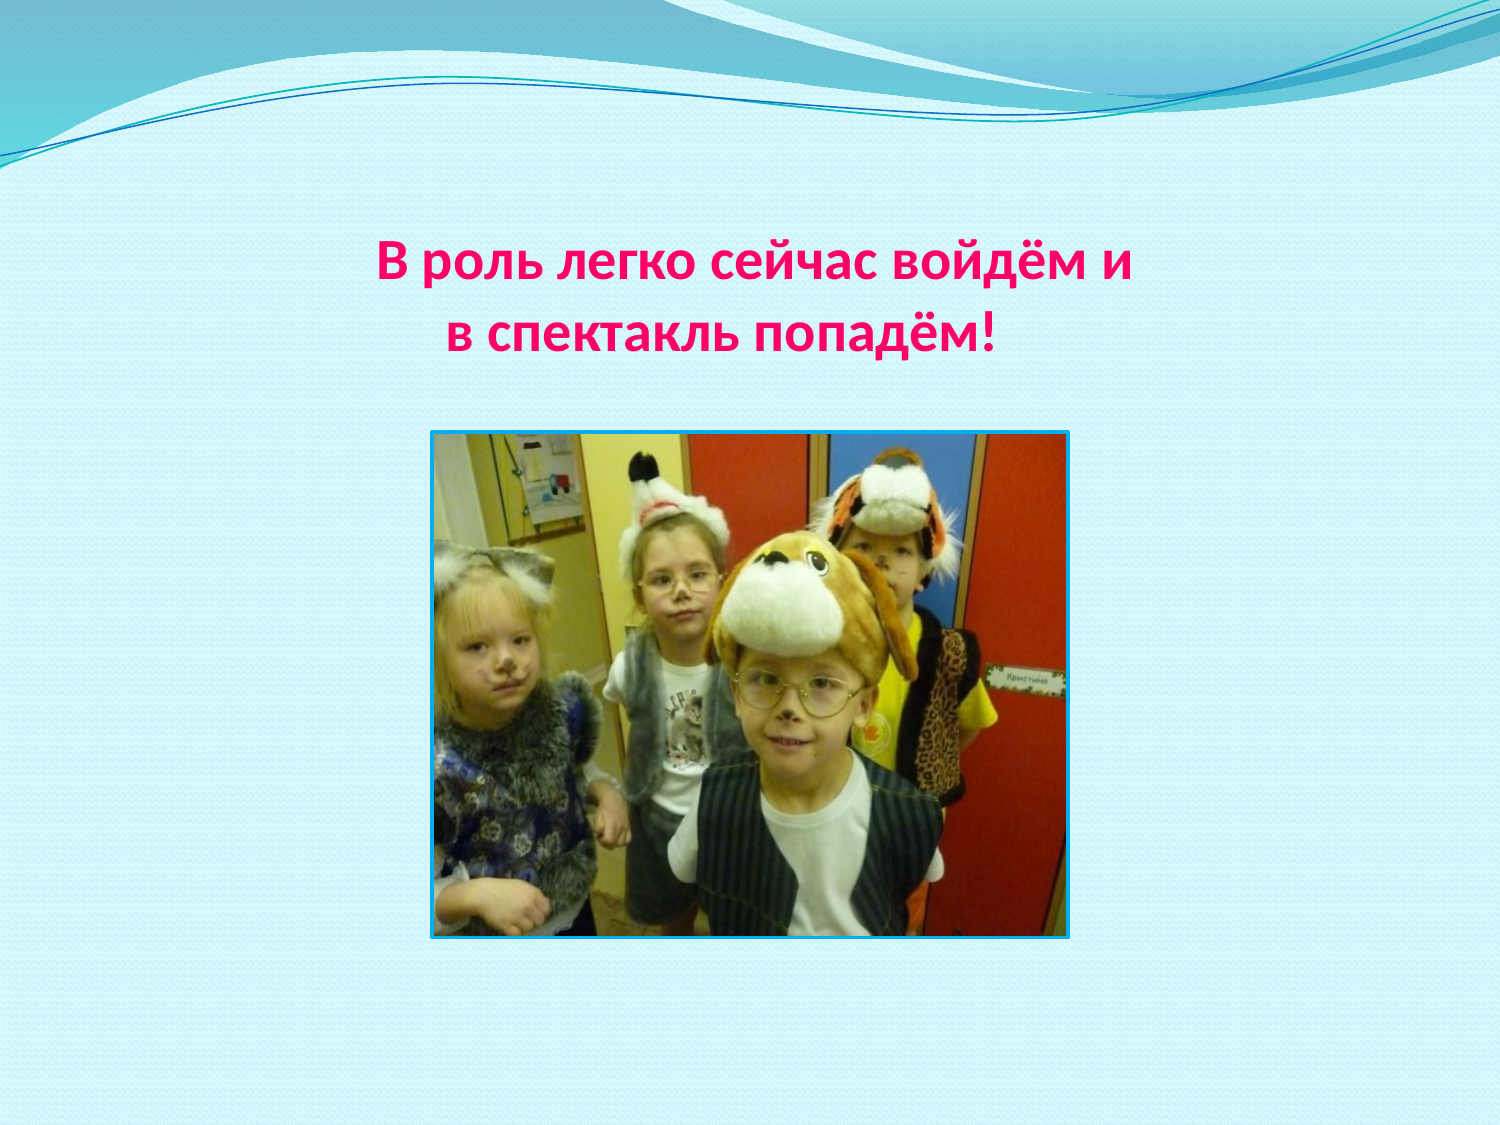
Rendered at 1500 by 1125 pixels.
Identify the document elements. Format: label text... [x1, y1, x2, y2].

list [433, 433, 1067, 937]
title В роль легко сейчас войдём и в спектакль попадём! [75, 187, 1425, 364]
